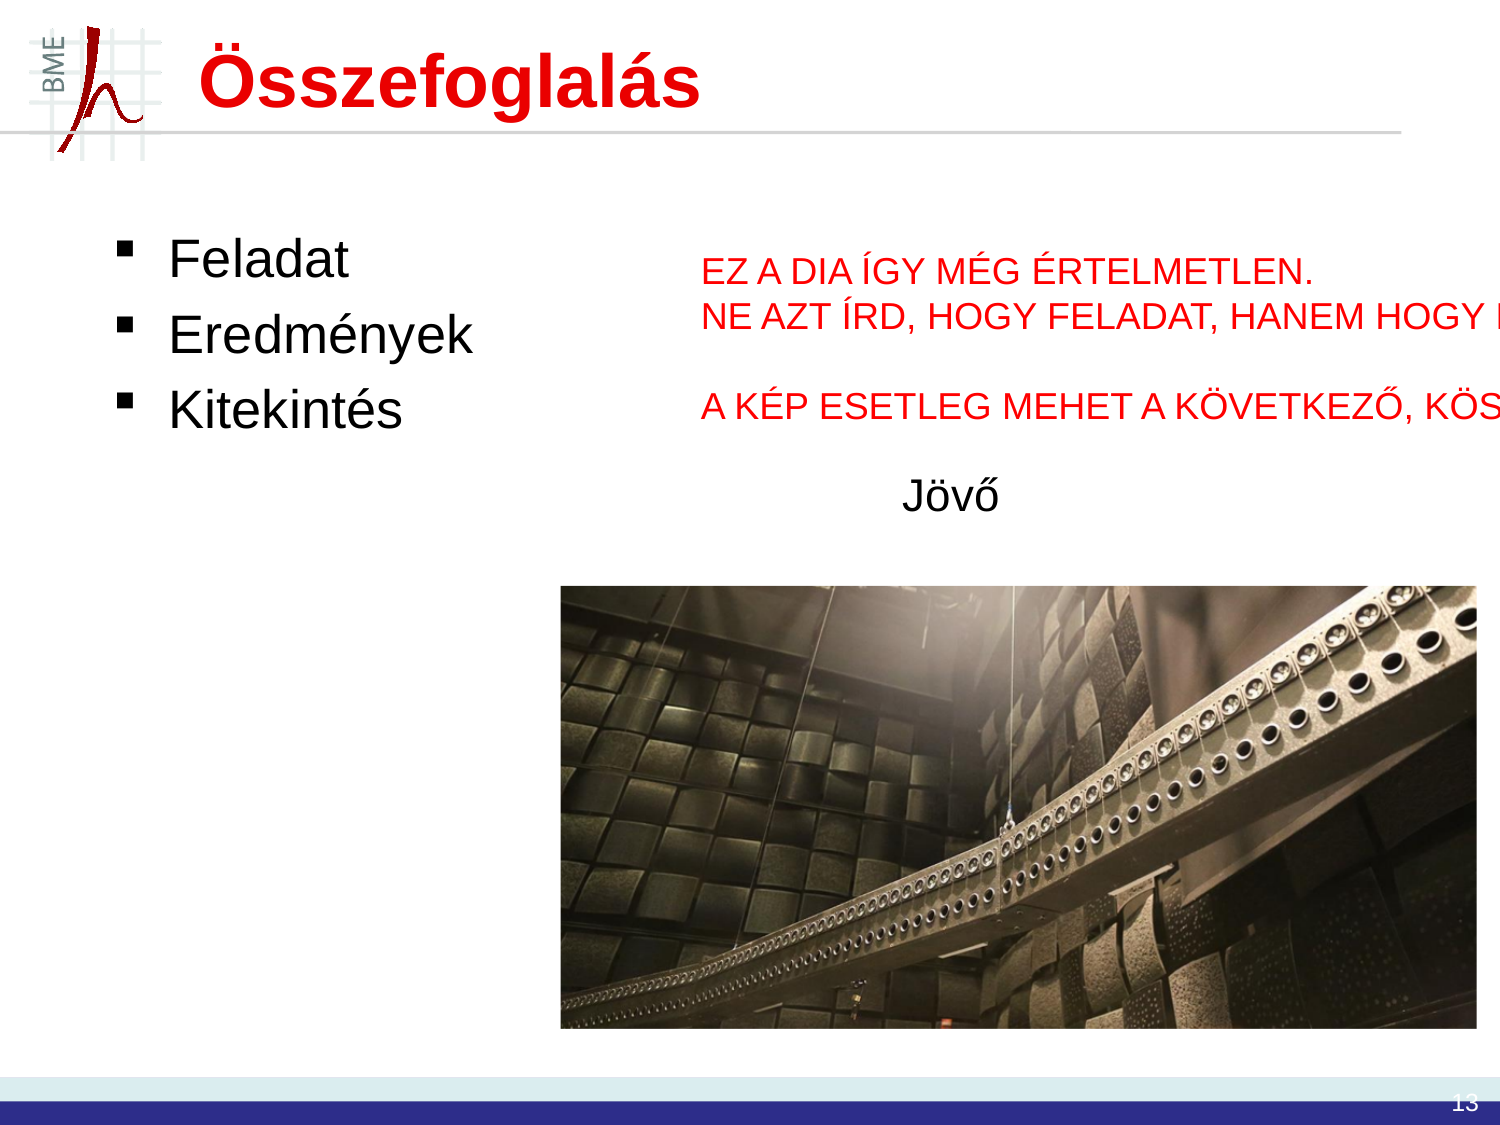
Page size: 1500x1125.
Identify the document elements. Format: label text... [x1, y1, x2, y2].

slide_number 13 [1386, 1077, 1495, 1125]
picture [551, 575, 1495, 1058]
text_box EZ A DIA ÍGY MÉG ÉRTELMETLEN. NE AZT ÍRD, HOGY FELADAT, HANEM HOGY MI VOLT EZ. UGYANEZ IGAZ AZ EREDMÉNYEKRE IS A KÉP ESETLEG MEHET A KÖVETKEZŐ, KÖSZÖNÖM A FIGYELMET DIÁRA [686, 239, 1500, 435]
title Összefoglalás [183, 12, 1500, 143]
list Feladat Eredmények Kitekintés [97, 215, 612, 538]
text_box Jövő [887, 458, 1500, 555]
